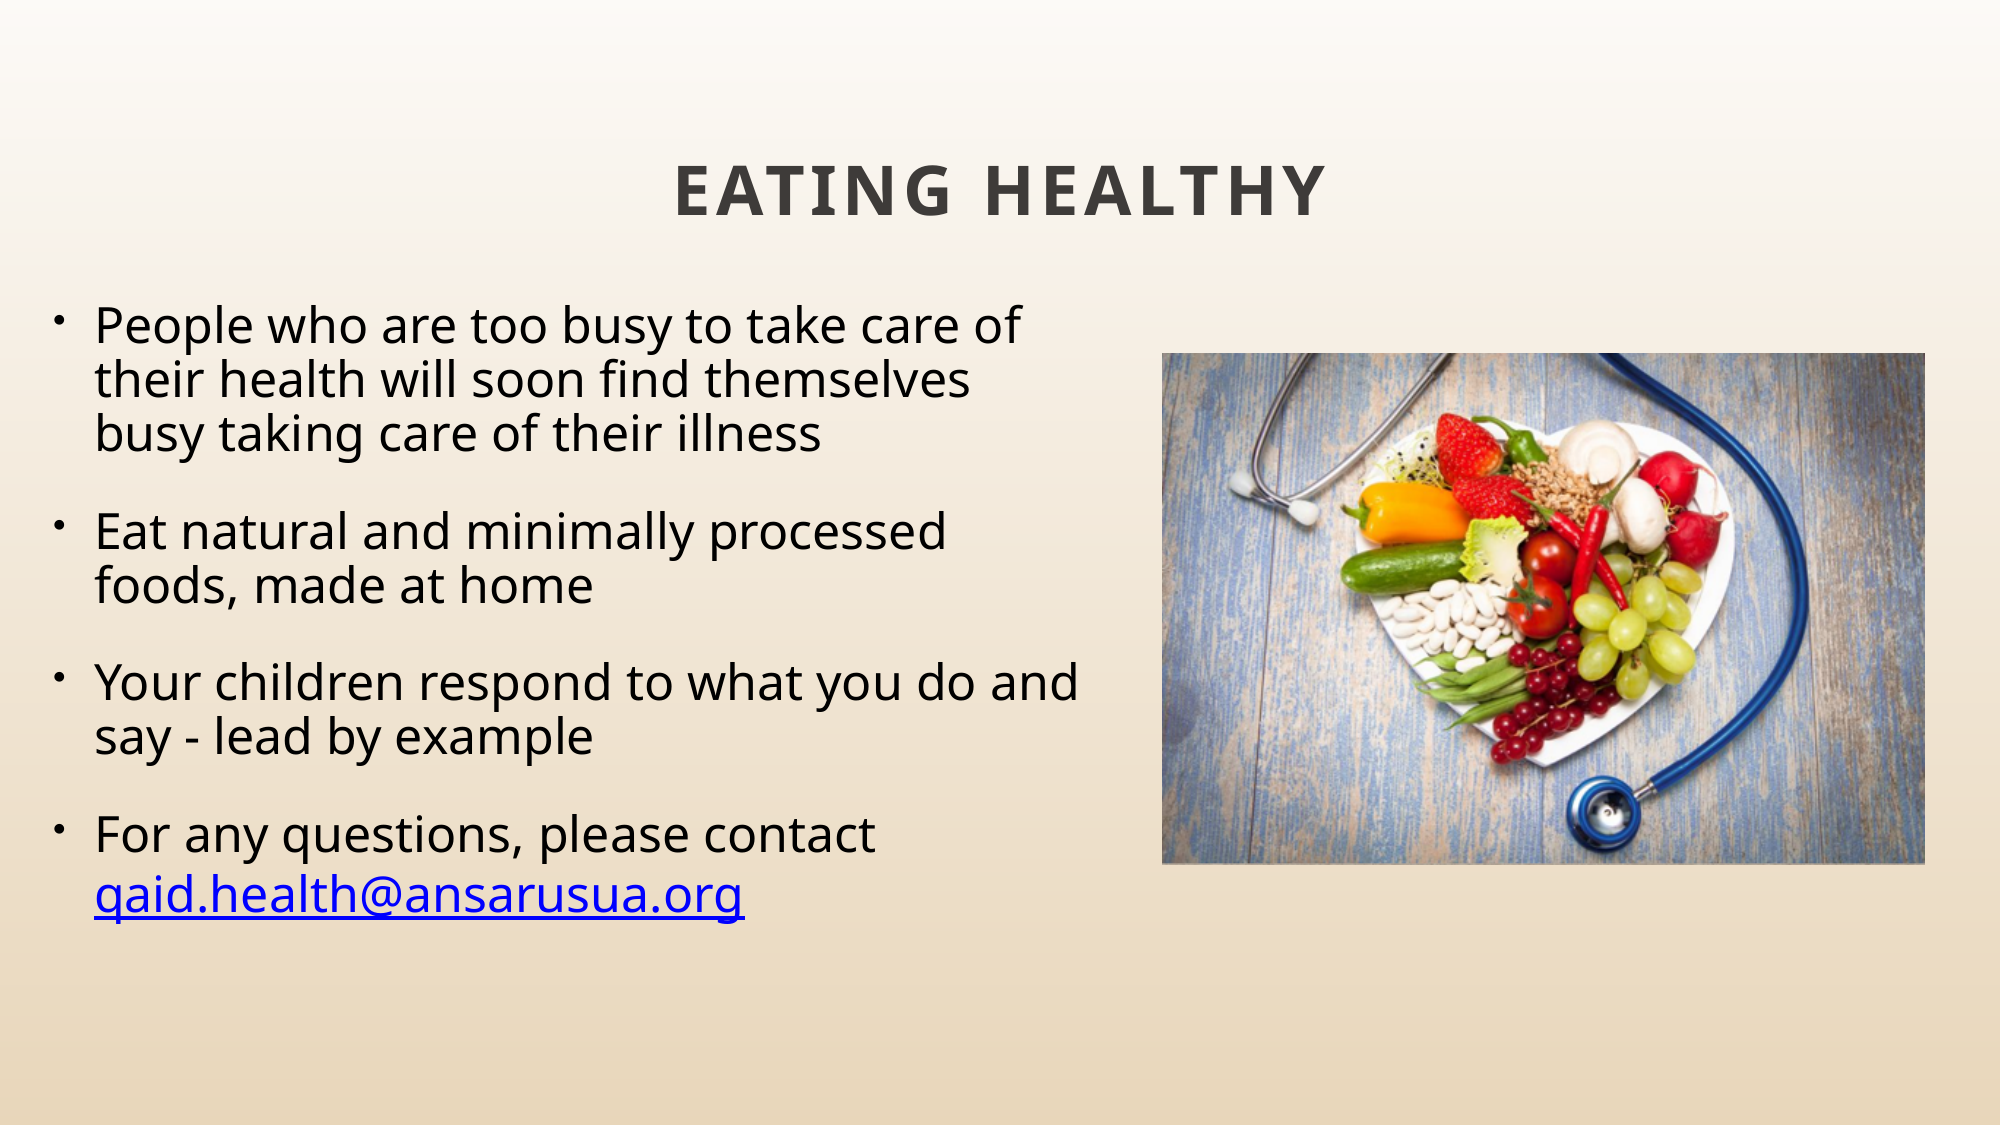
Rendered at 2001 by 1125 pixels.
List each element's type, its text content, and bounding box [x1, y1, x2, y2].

list People who are too busy to take care of their health will soon find themselves busy taking care of their illness Eat natural and minimally processed foods, made at home Your children respond to what you do and say - lead by example For any questions, please contact qaid.health@ansarusua.org [38, 292, 1103, 865]
picture [1162, 353, 1926, 866]
title Eating healthy [138, 72, 1862, 271]
